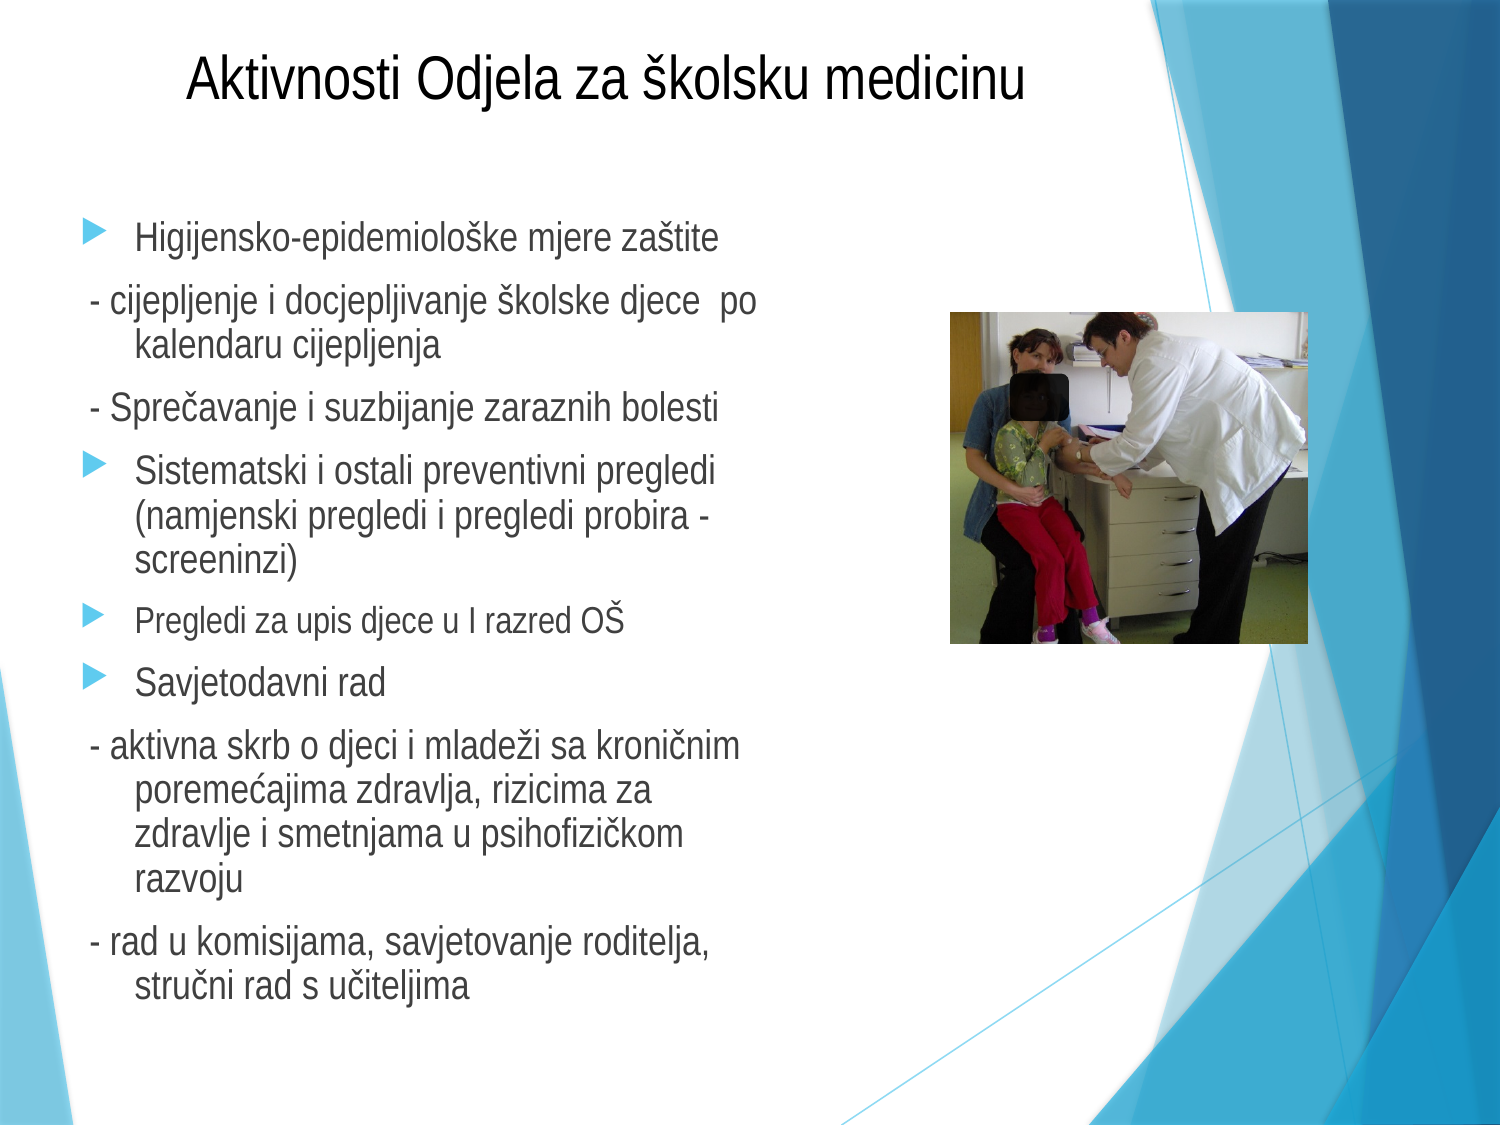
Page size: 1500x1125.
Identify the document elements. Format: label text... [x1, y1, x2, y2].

title Aktivnosti Odjela za školsku medicinu [171, 30, 1500, 188]
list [950, 311, 1308, 645]
list Higijensko-epidemiološke mjere zaštite - cijepljenje i docjepljivanje školske djece po kalendaru cijepljenja - Sprečavanje i suzbijanje zaraznih bolesti Sistematski i ostali preventivni pregledi (namjenski pregledi i pregledi probira -screeninzi) Pregledi za upis djece u I razred OŠ Savjetodavni rad - aktivna skrb o djeci i mladeži sa kroničnim poremećajima zdravlja, rizicima za zdravlje i smetnjama u psihofizičkom razvoju - rad u komisijama, savjetovanje roditelja, stručni rad s učiteljima [64, 208, 782, 1024]
